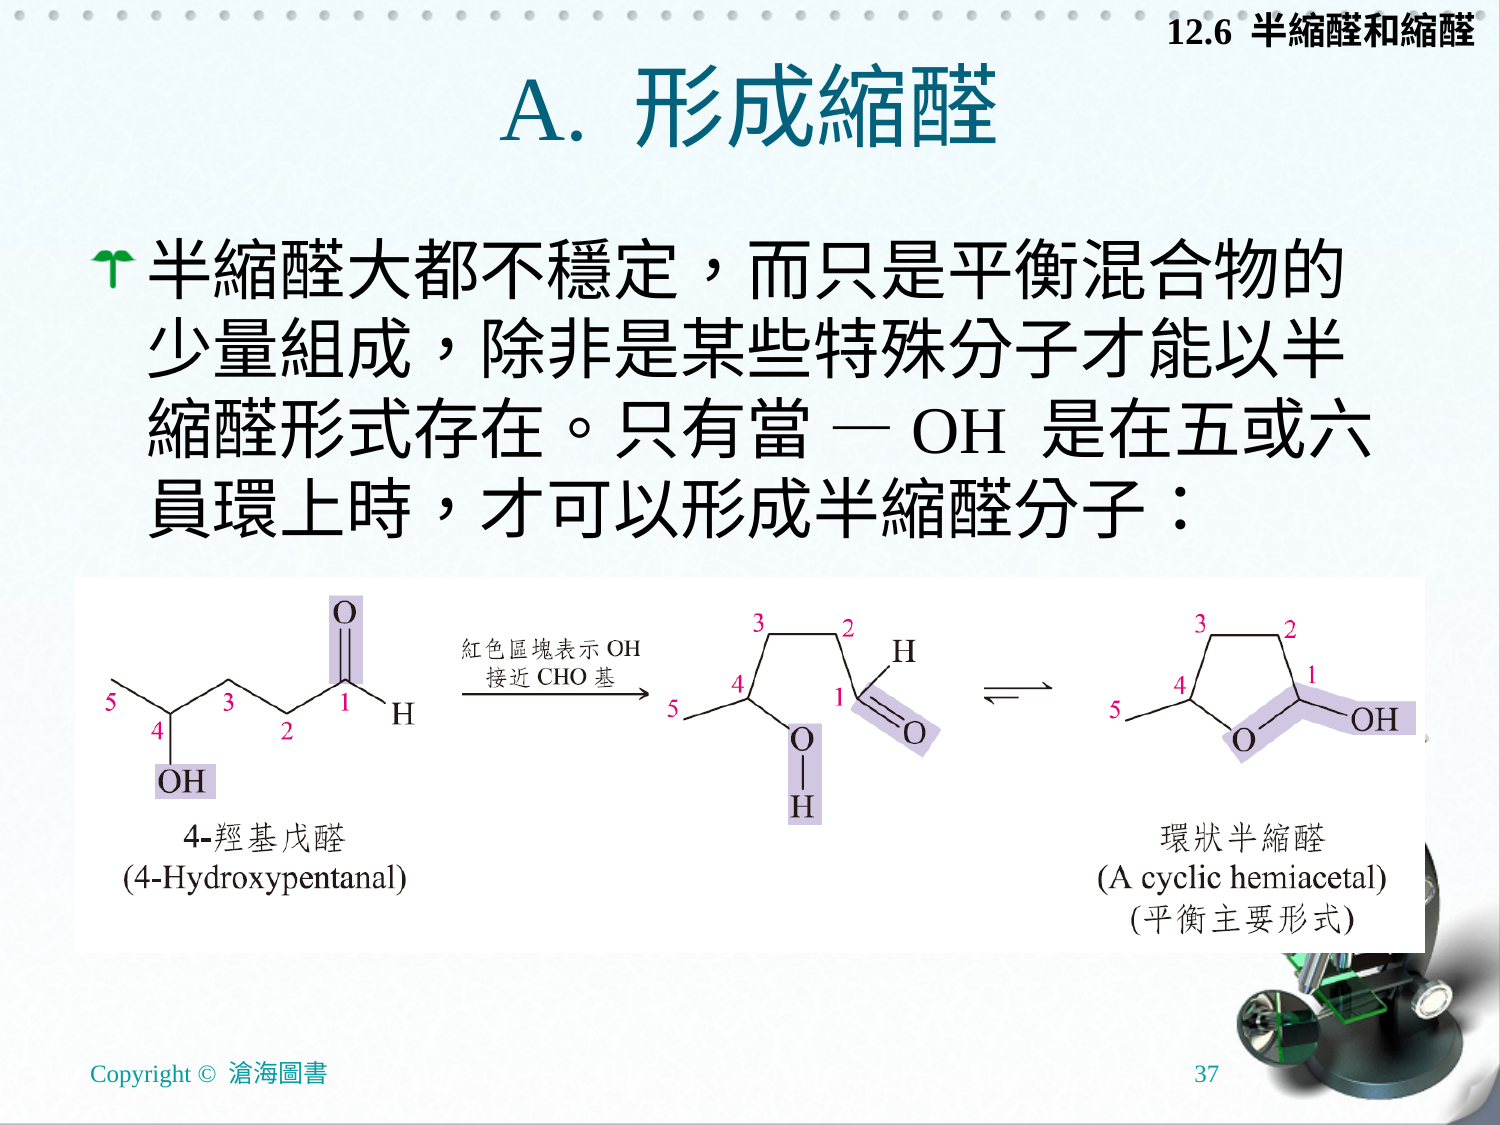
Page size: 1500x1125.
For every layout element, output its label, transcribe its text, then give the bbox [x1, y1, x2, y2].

list 半縮醛大都不穩定，而只是平衡混合物的少量組成，除非是某些特殊分子才能以半縮醛形式存在。只有當 —OH 是在五或六員環上時，才可以形成半縮醛分子： [75, 219, 1425, 575]
text_box 12.6 半縮醛和縮醛 [1151, 0, 1500, 60]
slide_number 37 [1074, 1042, 1235, 1103]
slide_number Copyright © 滄海圖書 [75, 1042, 425, 1103]
list 半縮醛大都不穩定，而只是平衡混合物的少量組成，除非是某些特殊分子才能以半縮醛形式存在。只有當 —OH 是在五或六員環上時，才可以形成半縮醛分子： [75, 962, 1425, 1005]
picture [0, 0, 1500, 1125]
title A. 形成縮醛 [75, 0, 1425, 209]
